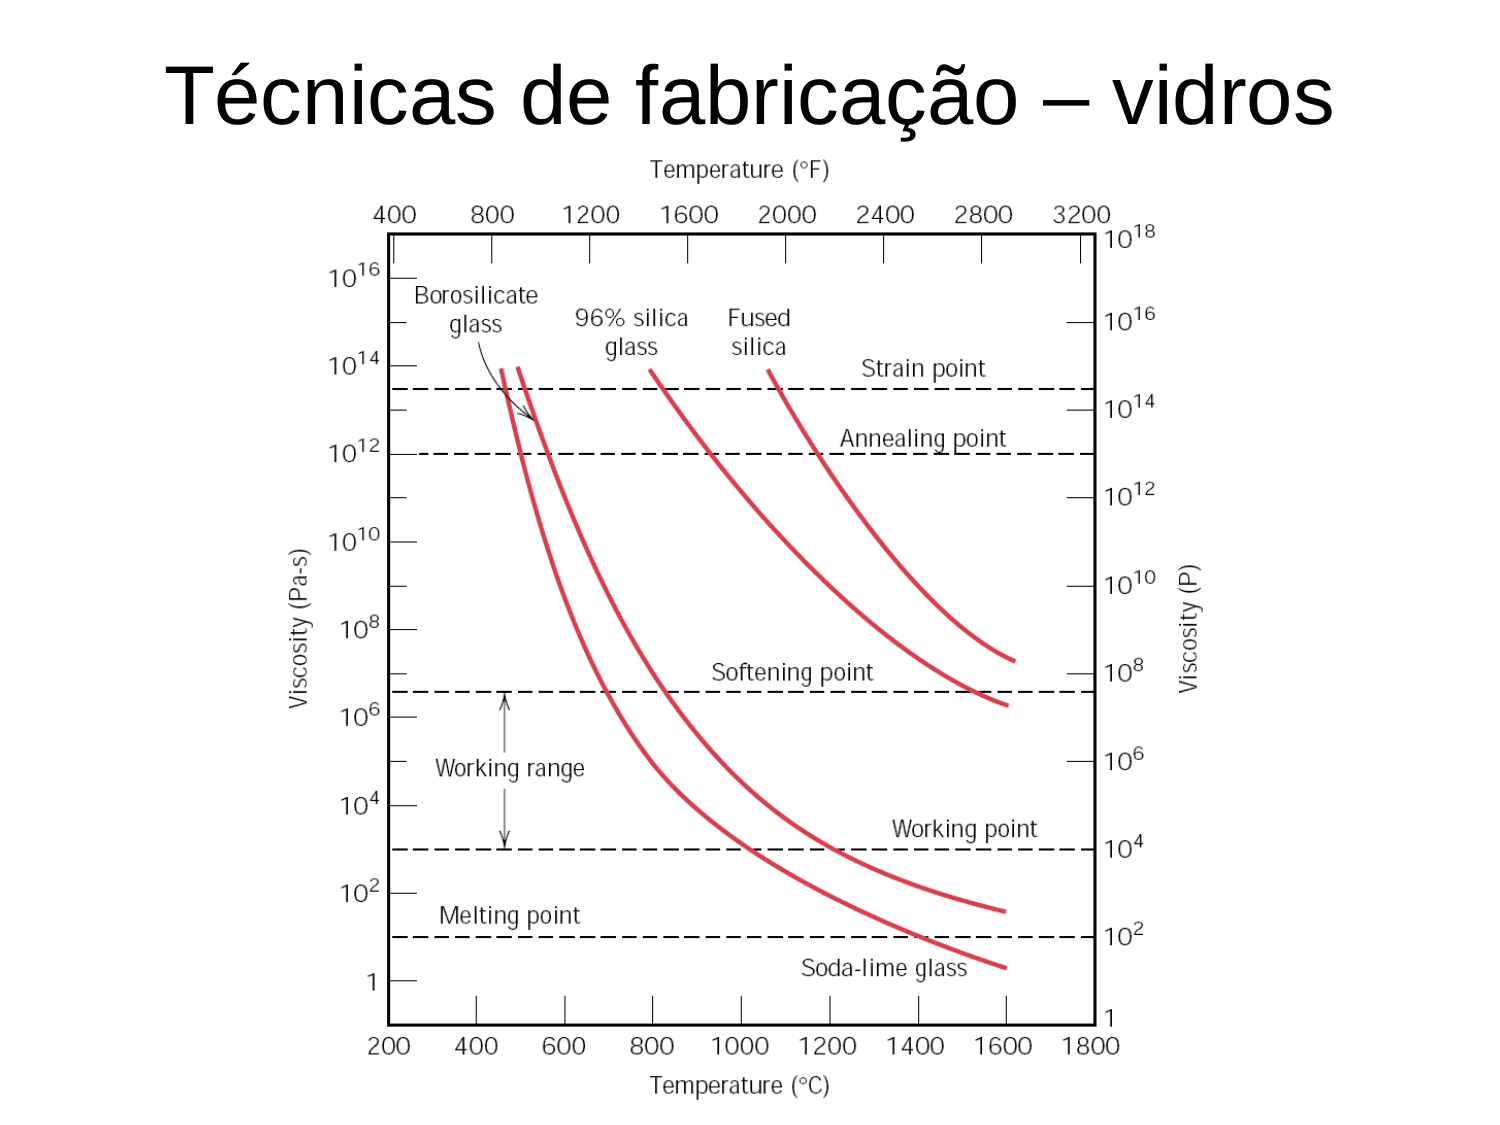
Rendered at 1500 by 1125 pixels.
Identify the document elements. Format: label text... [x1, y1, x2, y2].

title Técnicas de fabricação – vidros [74, 44, 1426, 138]
picture [285, 148, 1211, 1107]
